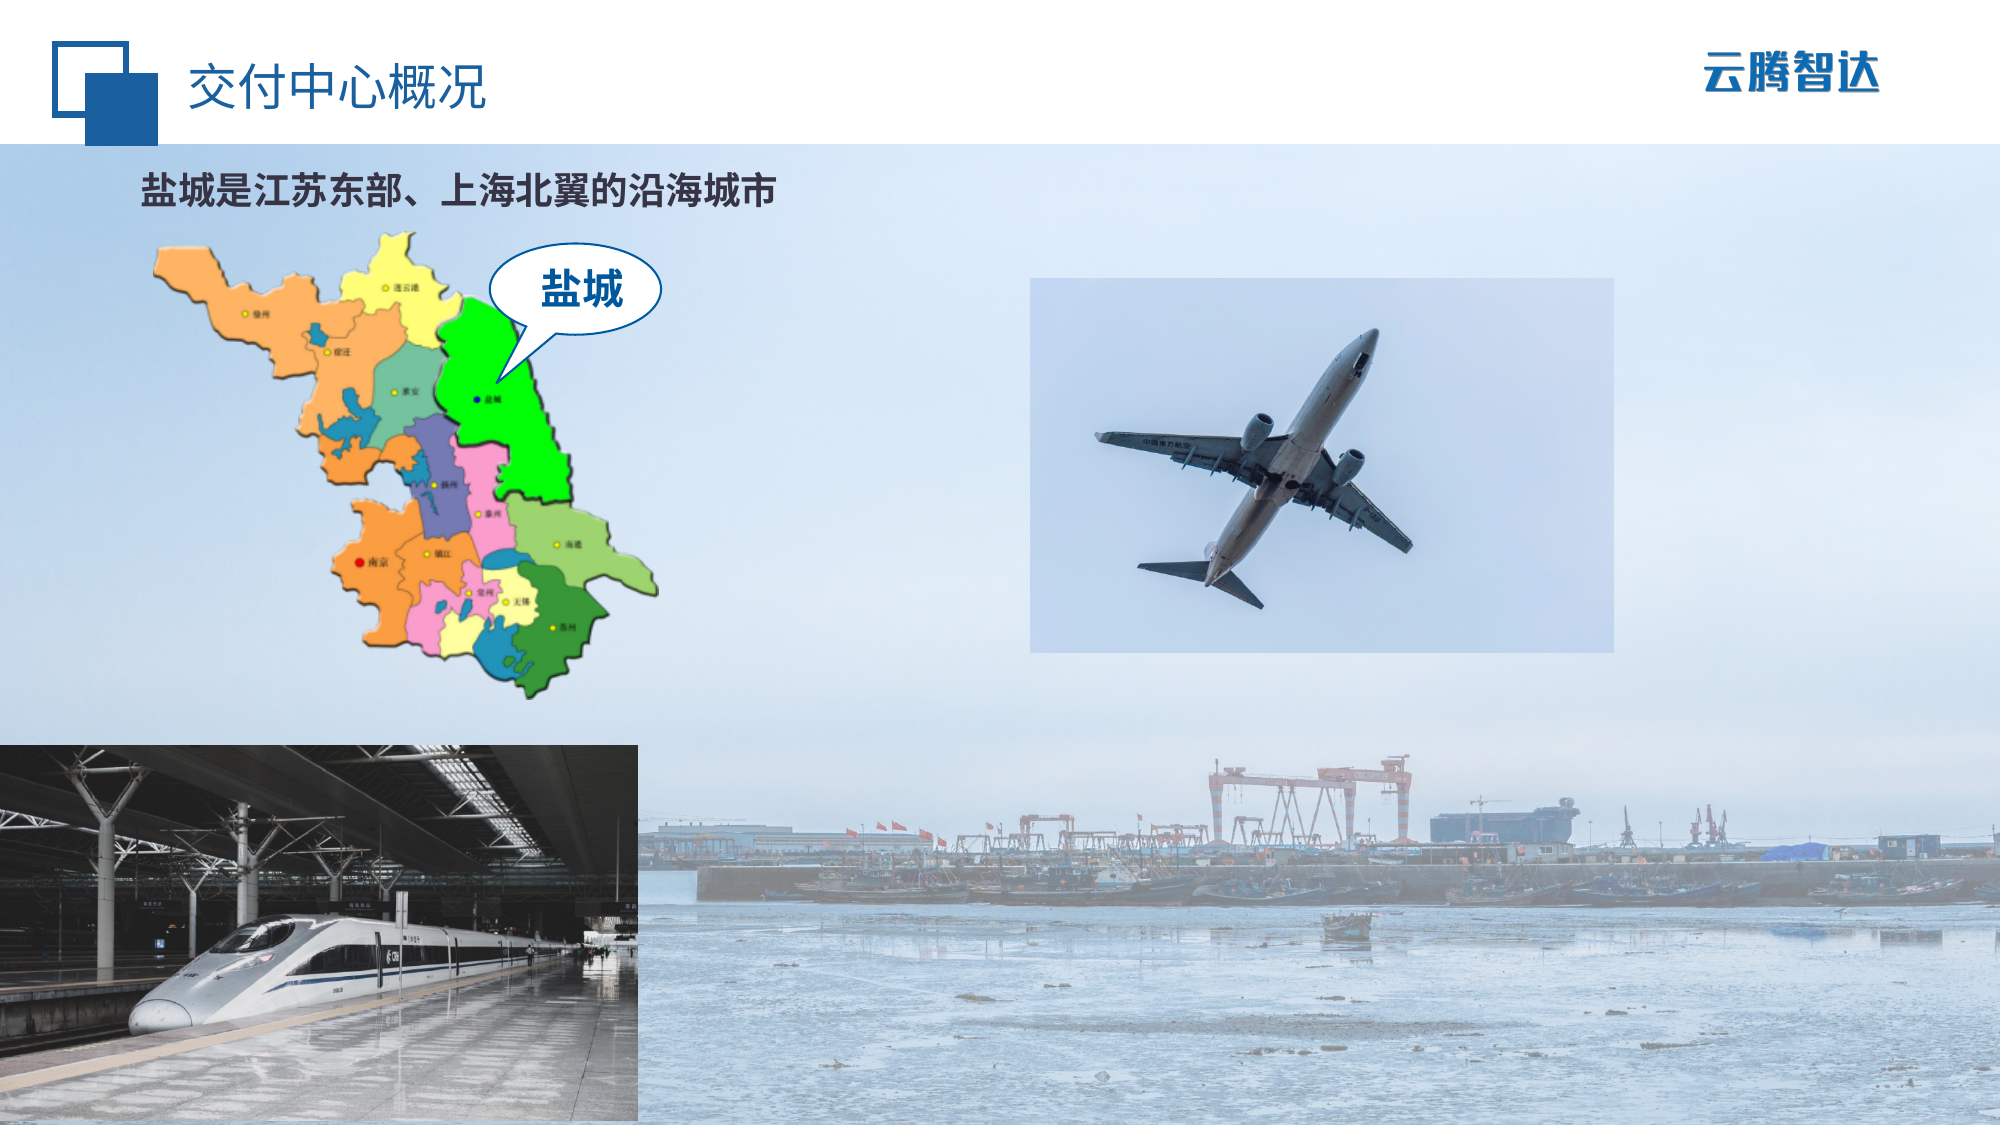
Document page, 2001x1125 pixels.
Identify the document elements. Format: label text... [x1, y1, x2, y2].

text_box 交付中心概况 [187, 43, 1410, 127]
text_box [85, 73, 158, 144]
text_box [54, 43, 127, 116]
picture [0, 0, 2000, 1125]
